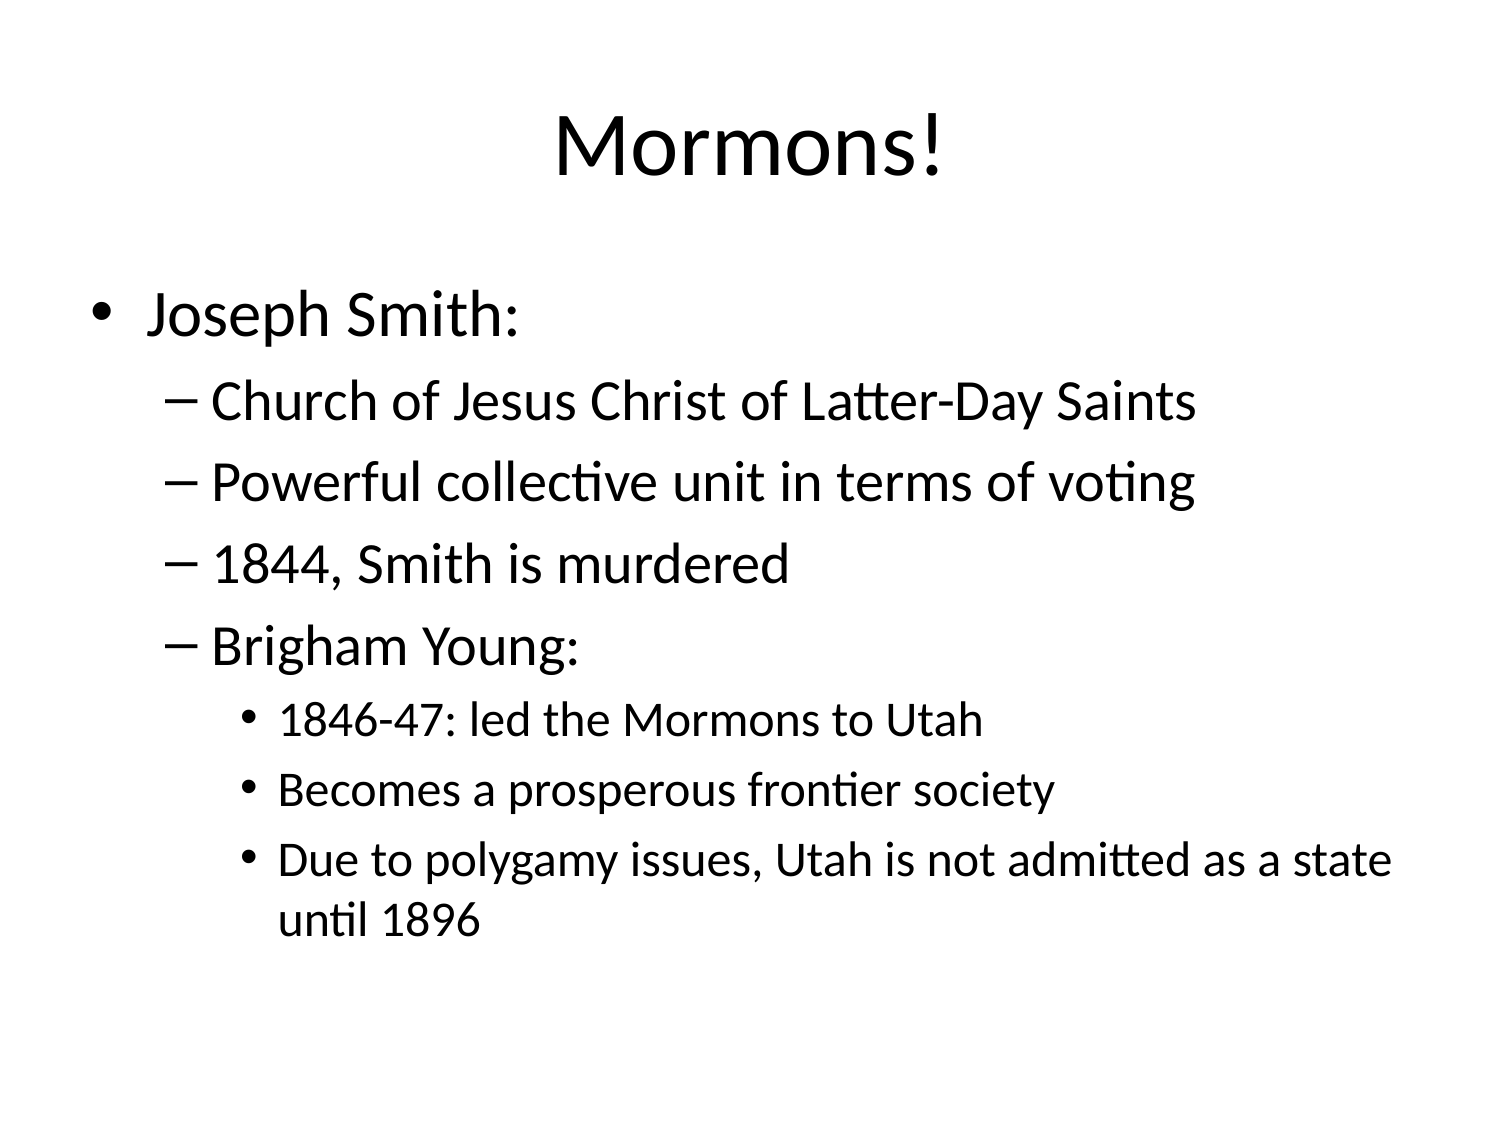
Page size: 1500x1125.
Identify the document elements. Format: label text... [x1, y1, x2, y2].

list Joseph Smith: Church of Jesus Christ of Latter-Day Saints Powerful collective unit in terms of voting 1844, Smith is murdered Brigham Young: 1846-47: led the Mormons to Utah Becomes a prosperous frontier society Due to polygamy issues, Utah is not admitted as a state until 1896 [75, 262, 1425, 1005]
title Mormons! [75, 45, 1425, 233]
